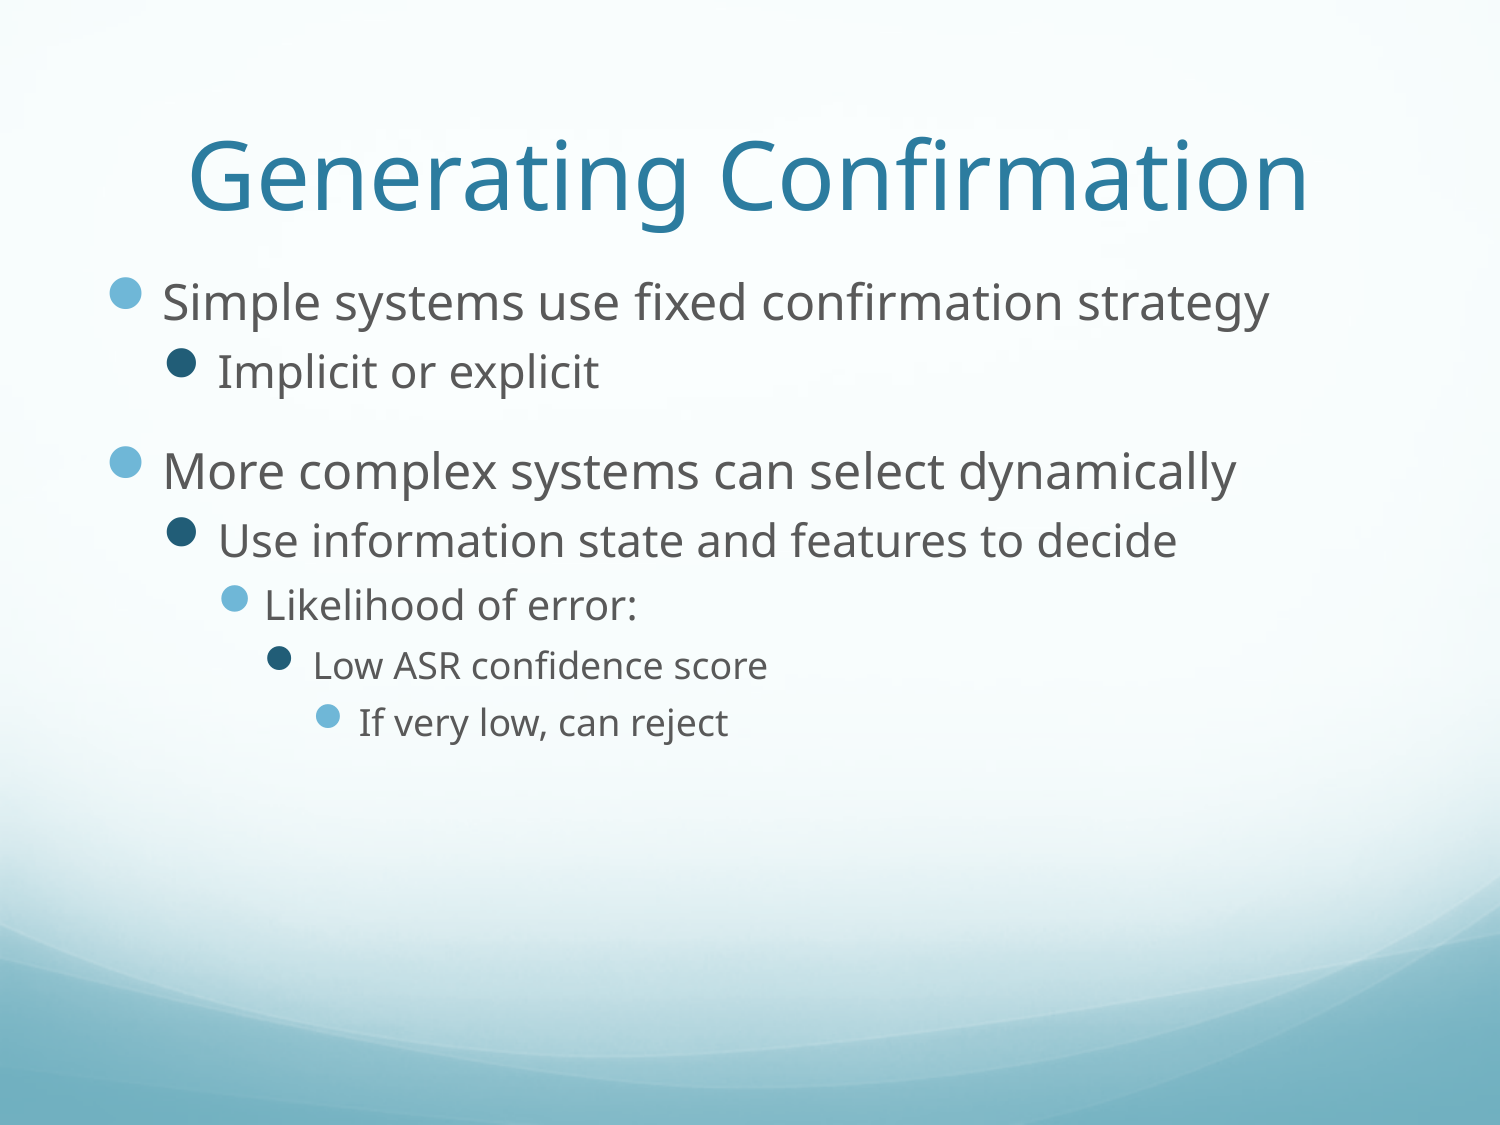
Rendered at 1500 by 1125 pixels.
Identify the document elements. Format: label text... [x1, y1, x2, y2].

list Simple systems use fixed confirmation strategy Implicit or explicit More complex systems can select dynamically Use information state and features to decide Likelihood of error: Low ASR confidence score If very low, can reject [90, 262, 1443, 975]
title Generating Confirmation [90, 17, 1410, 237]
